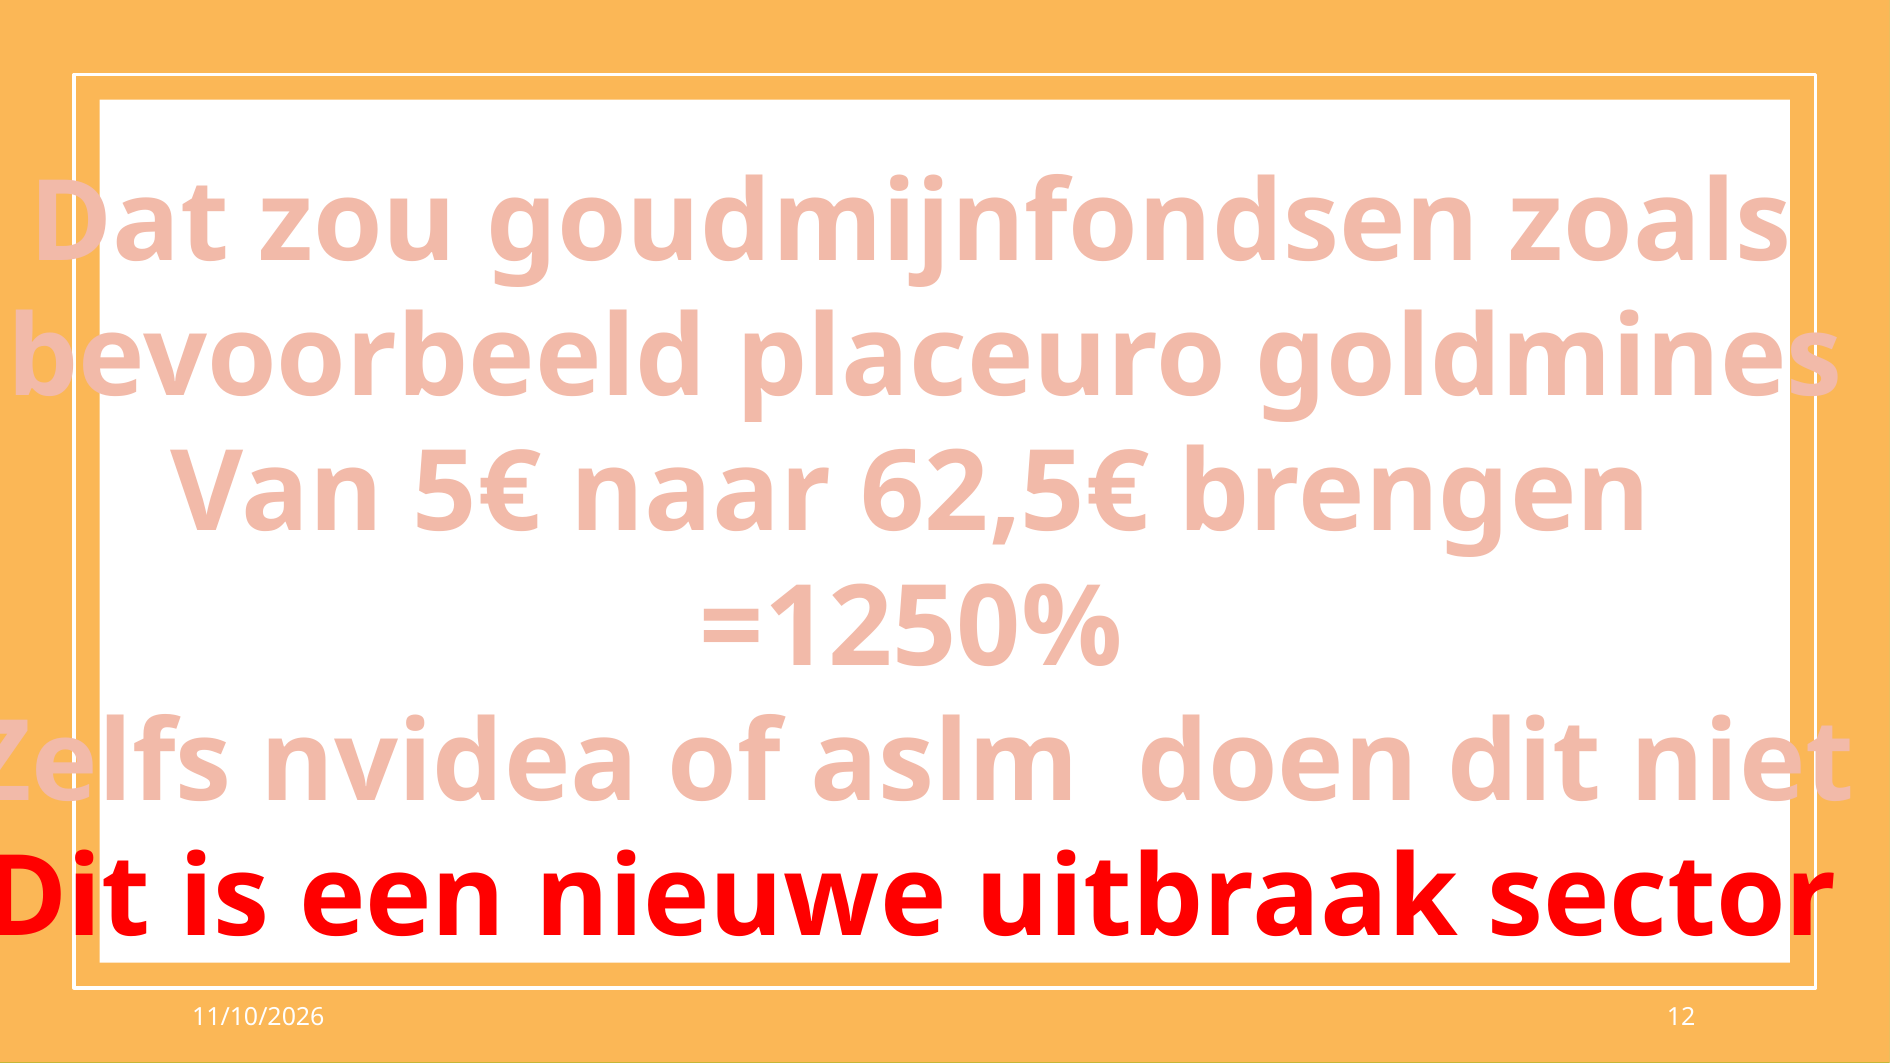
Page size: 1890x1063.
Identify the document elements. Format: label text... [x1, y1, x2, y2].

text_box [72, 73, 1817, 140]
text_box [98, 98, 1791, 140]
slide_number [177, 989, 539, 1046]
slide_number 12 [1445, 989, 1711, 1046]
text_box Dat zou goudmijnfondsen zoals bevoorbeeld placeuro goldmines Van 5€ naar 62,5€ brengen =1250% Zelfs nvidea of aslm doen dit niet Dit is een nieuwe uitbraak sector [0, 140, 1871, 966]
text_box [0, 0, 1890, 1063]
text_box [72, 966, 1817, 990]
